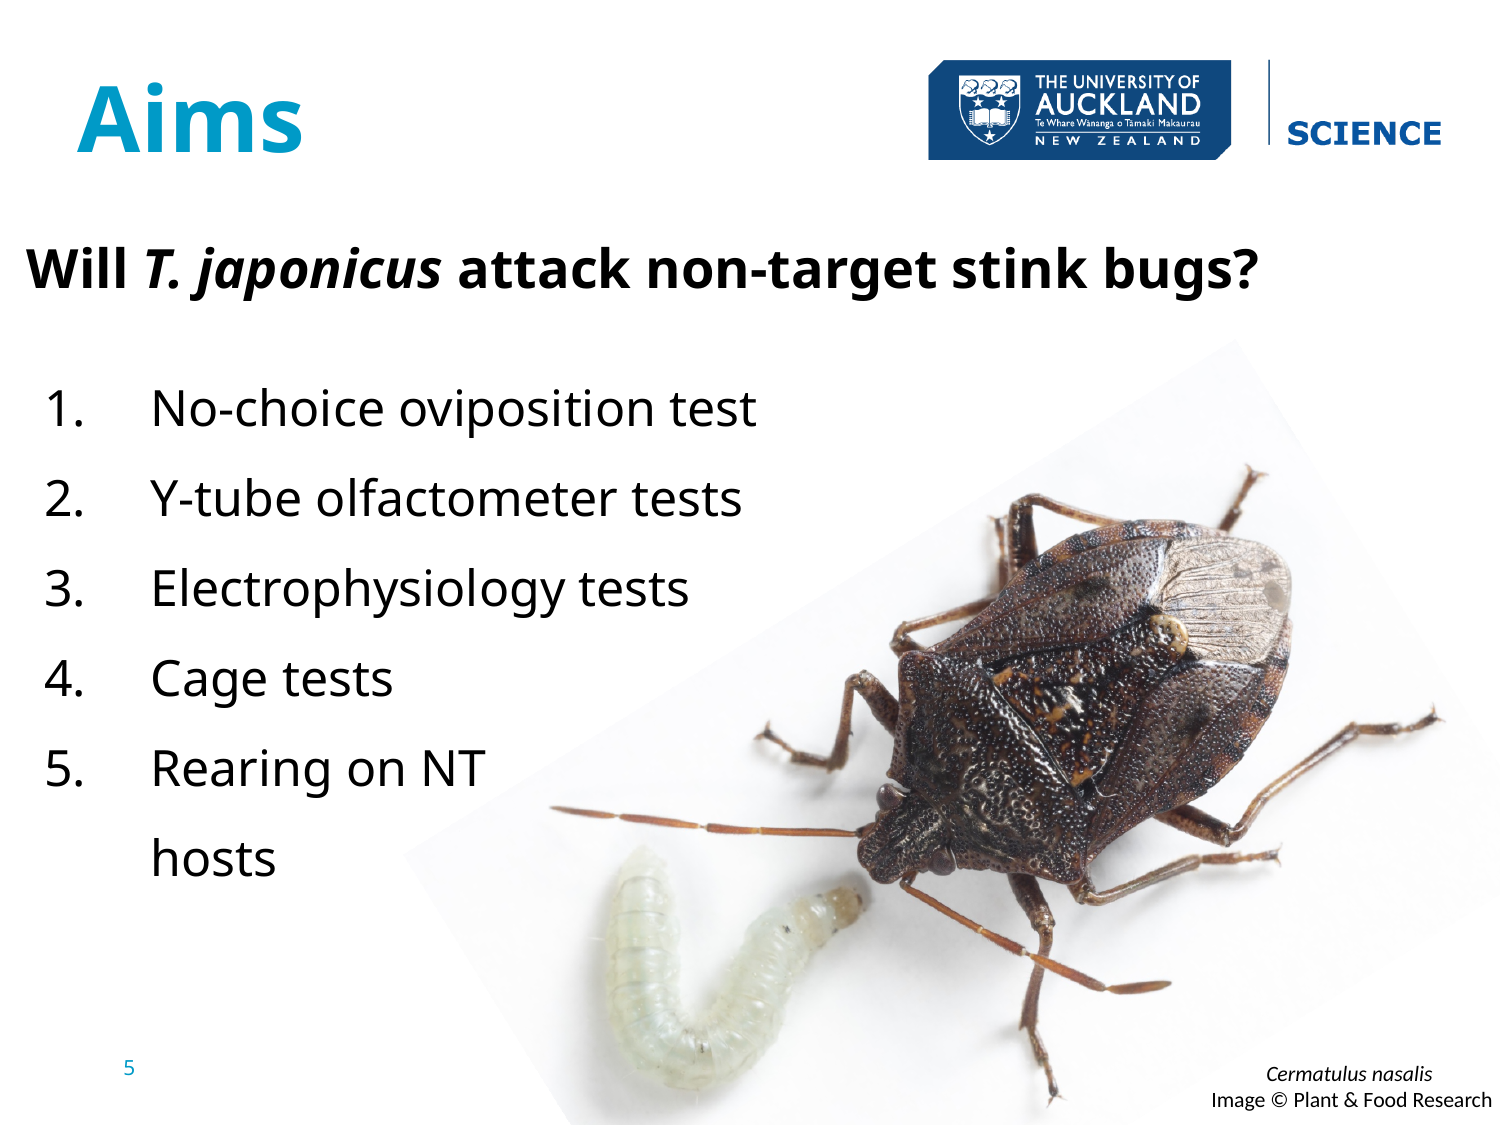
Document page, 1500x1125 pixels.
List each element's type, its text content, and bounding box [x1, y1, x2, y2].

text_box Cermatulus nasalis Image © Plant & Food Research [1472, 1051, 1500, 1120]
picture [1381, 59, 1441, 160]
title Aims [63, 53, 1381, 172]
slide_number 5 [108, 1047, 214, 1125]
text_box No-choice oviposition test Y-tube olfactometer tests Electrophysiology tests Cage tests Rearing on NT hosts [29, 338, 1455, 439]
picture [405, 439, 1500, 1125]
list Will T. japonicus attack non-target stink bugs? [12, 229, 1500, 330]
